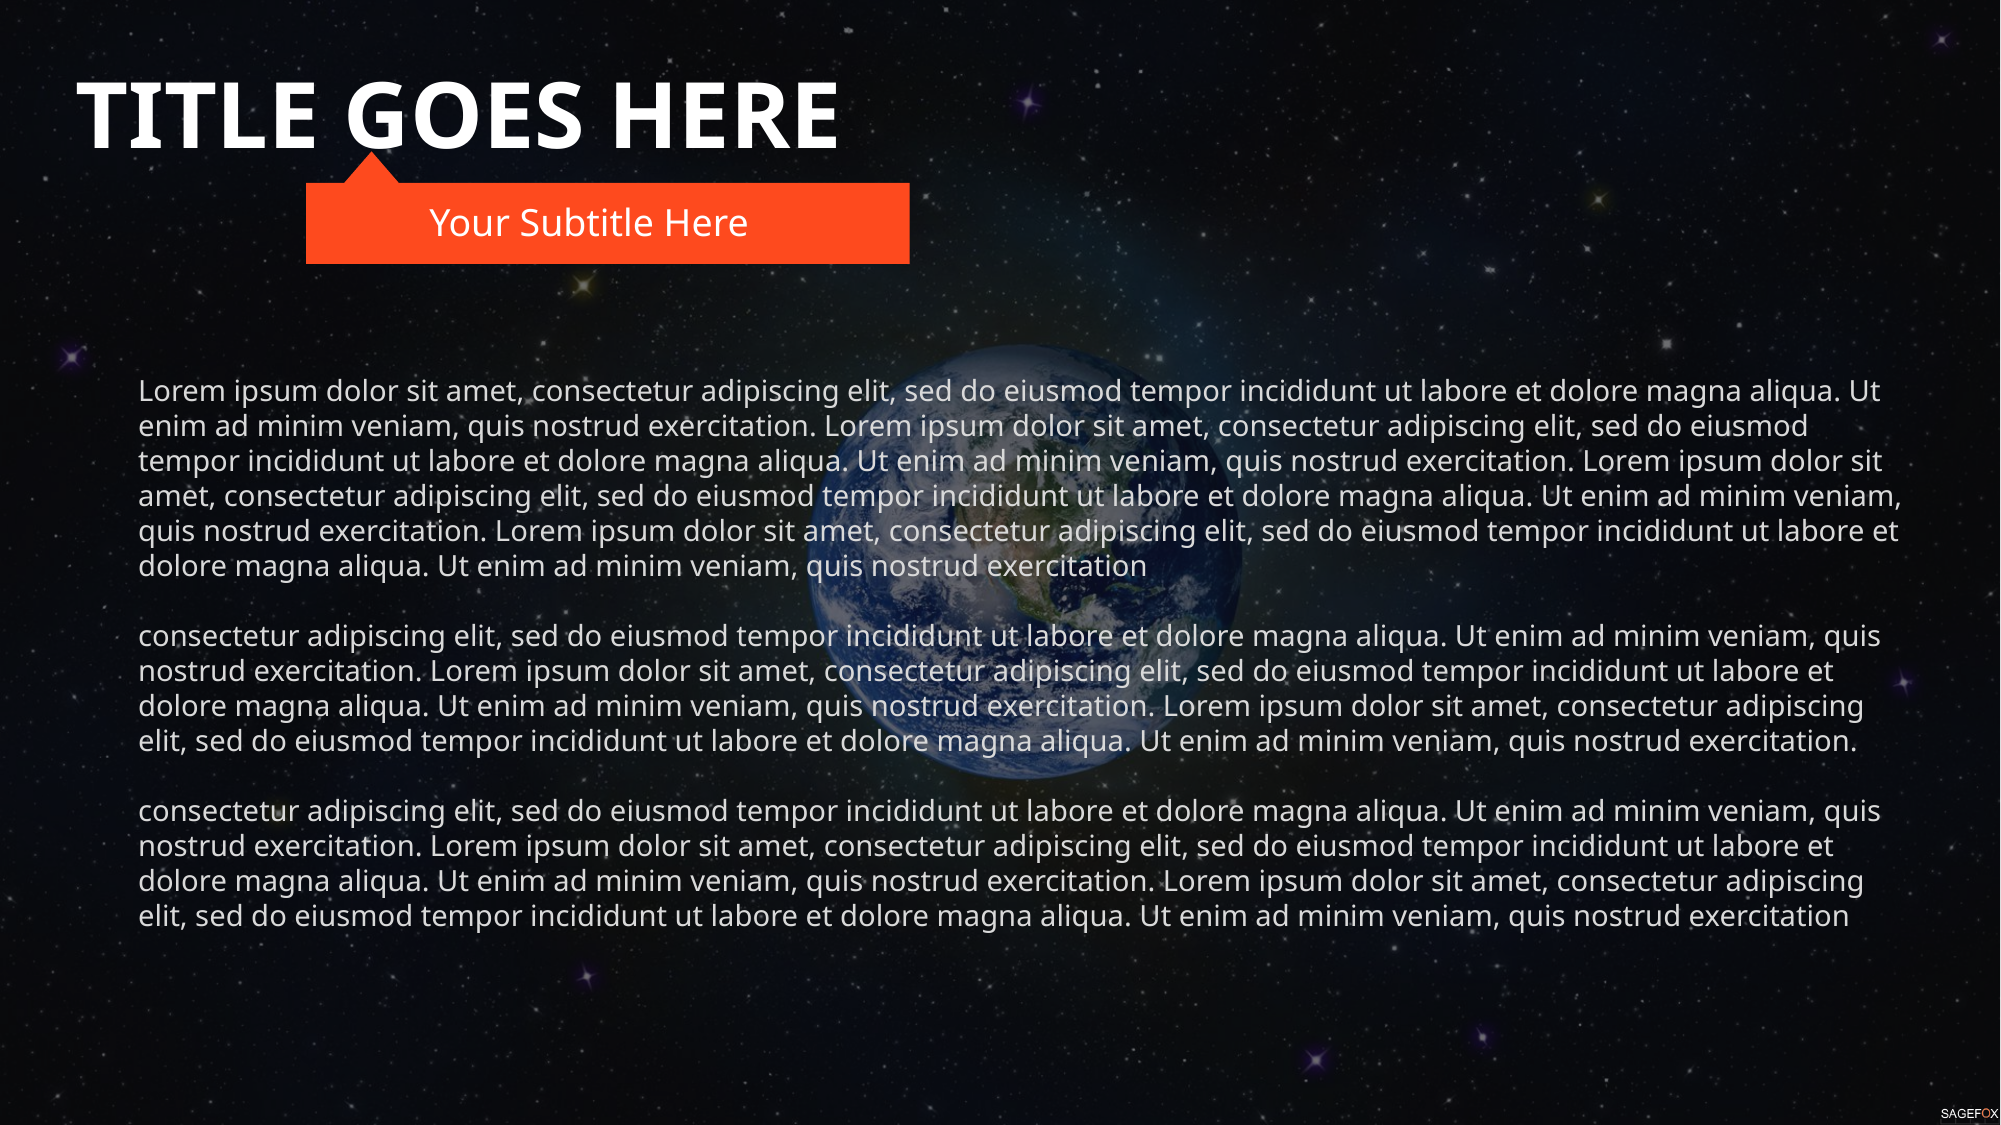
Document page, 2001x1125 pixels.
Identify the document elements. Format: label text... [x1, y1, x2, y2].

text_box Lorem ipsum dolor sit amet, consectetur adipiscing elit, sed do eiusmod tempor incididunt ut labore et dolore magna aliqua. Ut enim ad minim veniam, quis nostrud exercitation. Lorem ipsum dolor sit amet, consectetur adipiscing elit, sed do eiusmod tempor incididunt ut labore et dolore magna aliqua. Ut enim ad minim veniam, quis nostrud exercitation. Lorem ipsum dolor sit amet, consectetur adipiscing elit, sed do eiusmod tempor incididunt ut labore et dolore magna aliqua. Ut enim ad minim veniam, quis nostrud exercitation. Lorem ipsum dolor sit amet, consectetur adipiscing elit, sed do eiusmod tempor incididunt ut labore et dolore magna aliqua. Ut enim ad minim veniam, quis nostrud exercitation consectetur adipiscing elit, sed do eiusmod tempor incididunt ut labore et dolore magna aliqua. Ut enim ad minim veniam, quis nostrud exercitation. Lorem ipsum dolor sit amet, consectetur adipiscing elit, sed do eiusmod tempor incididunt ut labore et dolore magna aliqua. Ut enim ad minim veniam, quis nostrud exercitation. Lorem ipsum dolor sit amet, consectetur adipiscing elit, sed do eiusmod tempor incididunt ut labore et dolore magna aliqua. Ut enim ad minim veniam, quis nostrud exercitation. consectetur adipiscing elit, sed do eiusmod tempor incididunt ut labore et dolore magna aliqua. Ut enim ad minim veniam, quis nostrud exercitation. Lorem ipsum dolor sit amet, consectetur adipiscing elit, sed do eiusmod tempor incididunt ut labore et dolore magna aliqua. Ut enim ad minim veniam, quis nostrud exercitation. Lorem ipsum dolor sit amet, consectetur adipiscing elit, sed do eiusmod tempor incididunt ut labore et dolore magna aliqua. Ut enim ad minim veniam, quis nostrud exercitation [123, 365, 1930, 940]
text_box TITLE GOES HERE [60, 49, 965, 175]
picture [0, 0, 2001, 1125]
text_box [306, 151, 910, 264]
